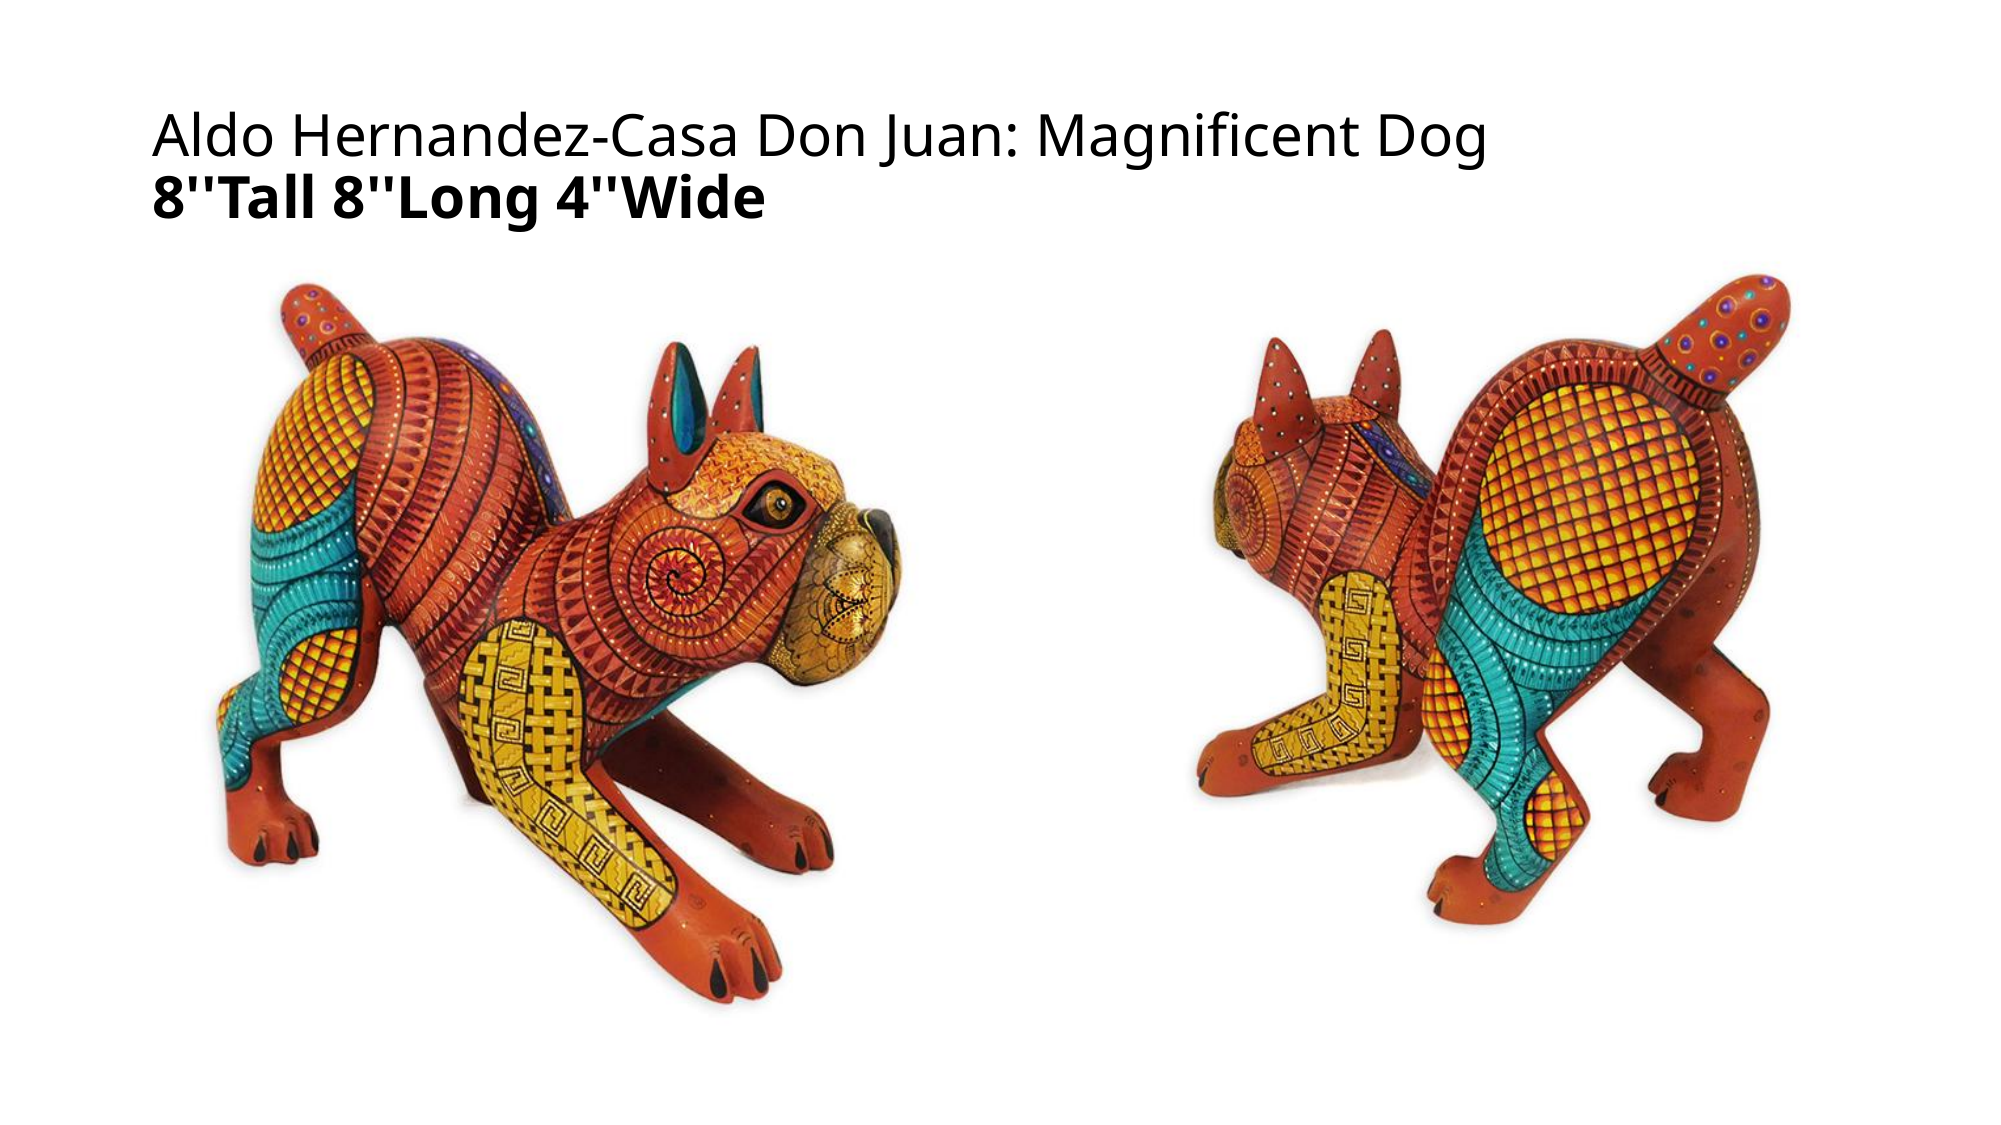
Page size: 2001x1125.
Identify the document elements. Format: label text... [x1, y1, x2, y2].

title Aldo Hernandez-Casa Don Juan: Magnificent Dog 8''Tall 8''Long 4''Wide [137, 59, 1863, 278]
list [1080, 186, 1908, 1014]
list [101, 186, 1018, 1103]
